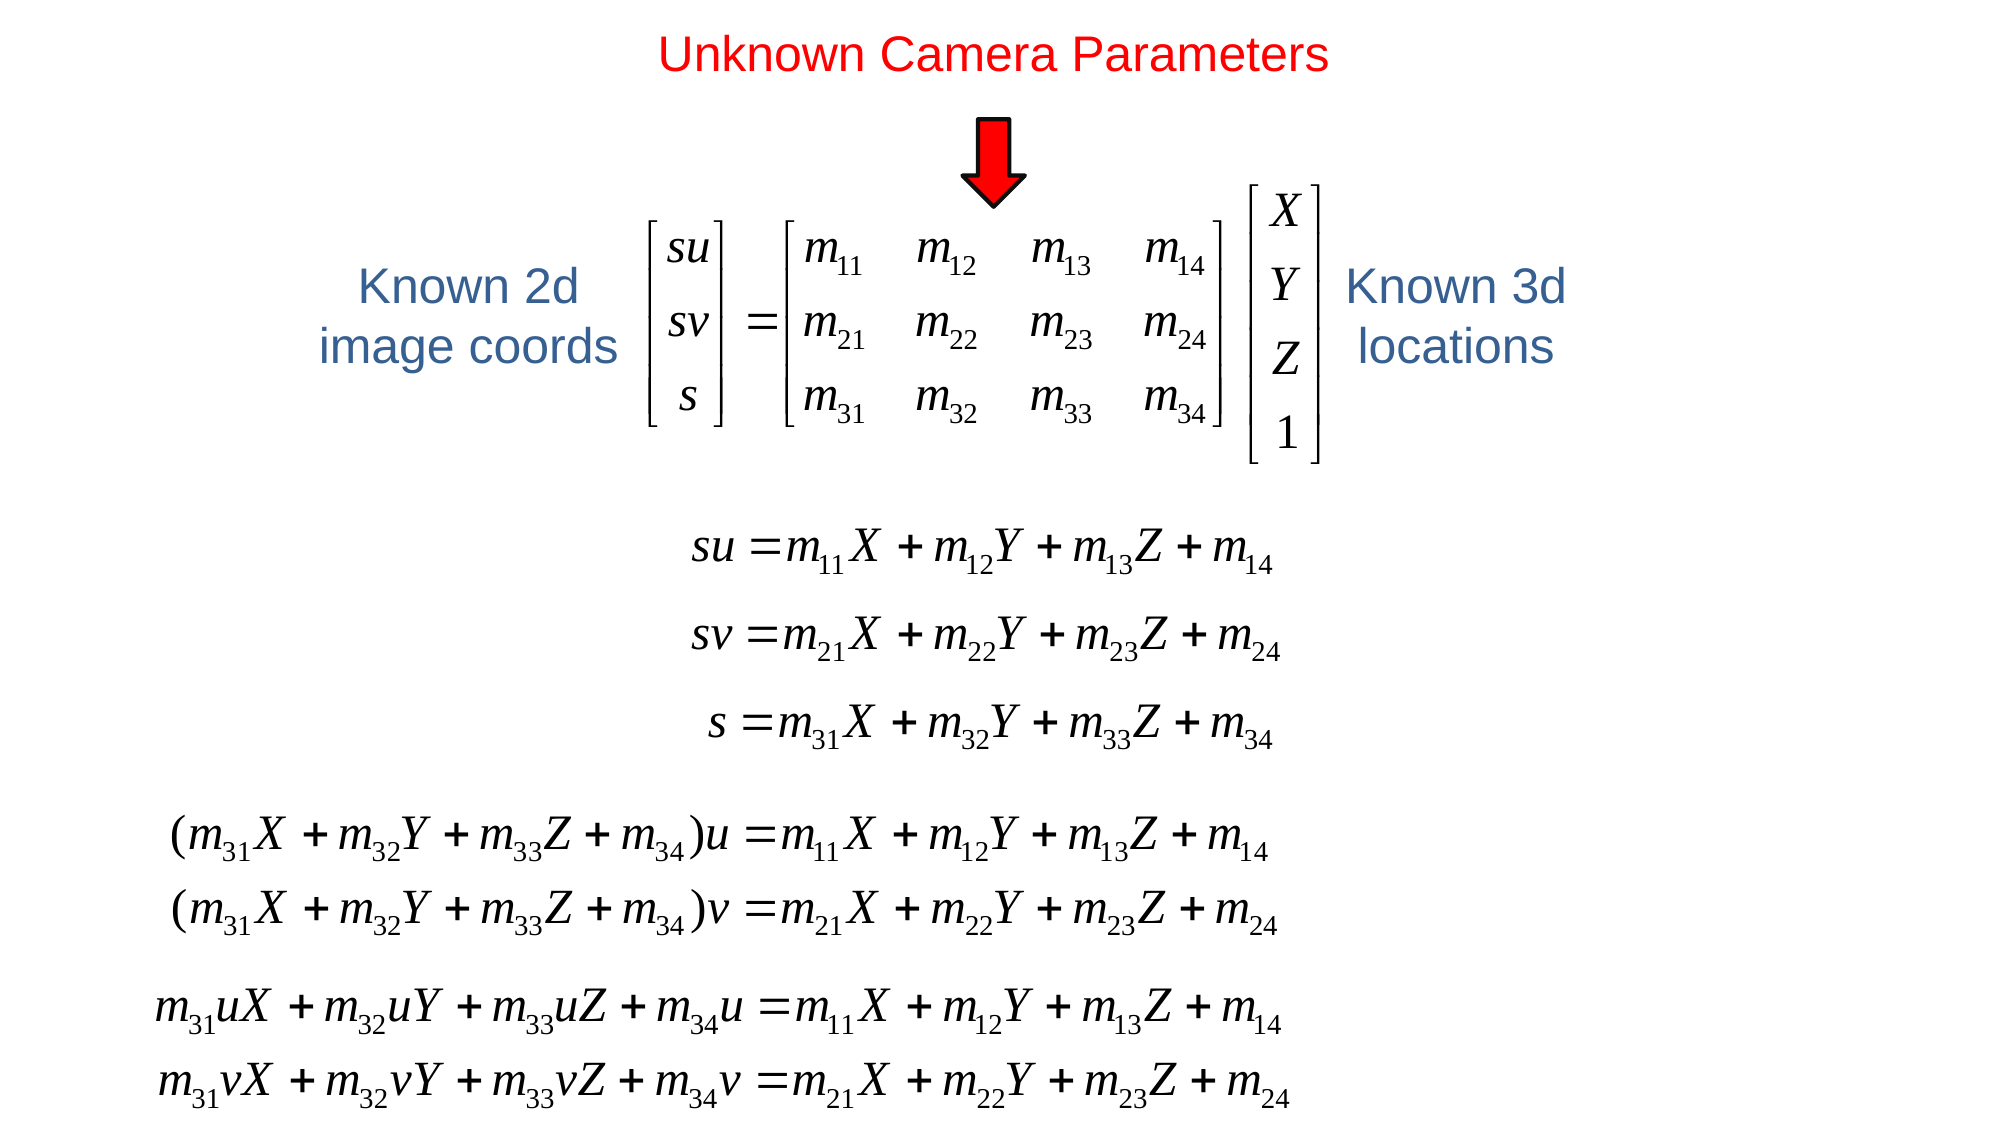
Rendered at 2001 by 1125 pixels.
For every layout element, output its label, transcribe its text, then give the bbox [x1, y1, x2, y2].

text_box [164, 873, 1286, 949]
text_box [682, 599, 1289, 675]
text_box Known 2d image coords [300, 246, 632, 381]
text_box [637, 175, 1339, 473]
text_box Unknown Camera Parameters [628, 13, 1360, 89]
text_box [961, 117, 1026, 174]
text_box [682, 512, 1281, 587]
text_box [699, 687, 1281, 762]
text_box Known 3d locations [1343, 246, 1613, 381]
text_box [149, 1046, 1301, 1121]
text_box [163, 799, 1277, 873]
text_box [146, 972, 1293, 1047]
